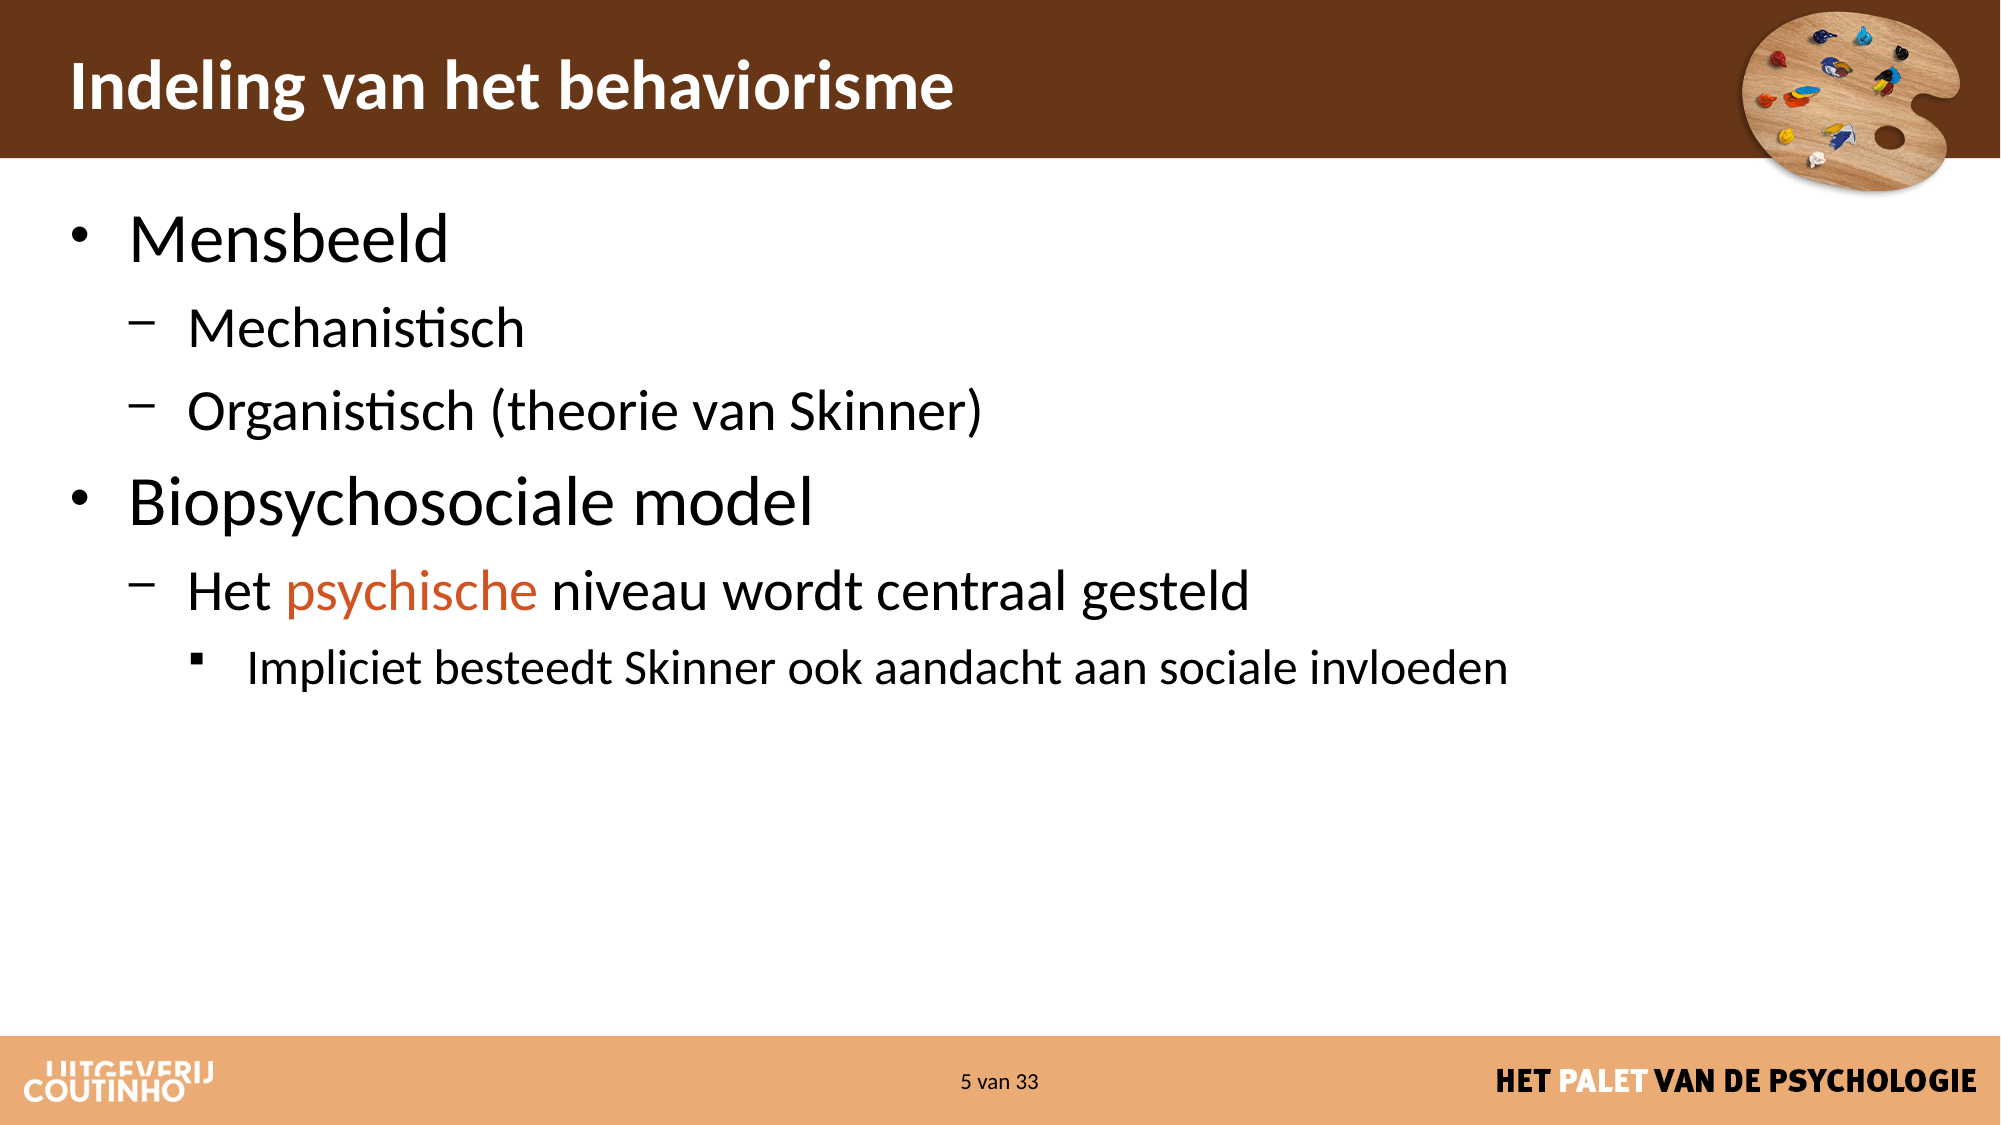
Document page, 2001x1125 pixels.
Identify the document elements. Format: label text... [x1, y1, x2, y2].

title Indeling van het behaviorisme [55, 31, 1721, 138]
list Mensbeeld Mechanistisch Organistisch (theorie van Skinner) Biopsychosociale model Het psychische niveau wordt centraal gesteld Impliciet besteedt Skinner ook aandacht aan sociale invloeden [55, 184, 1957, 1000]
picture [0, 0, 2001, 1125]
